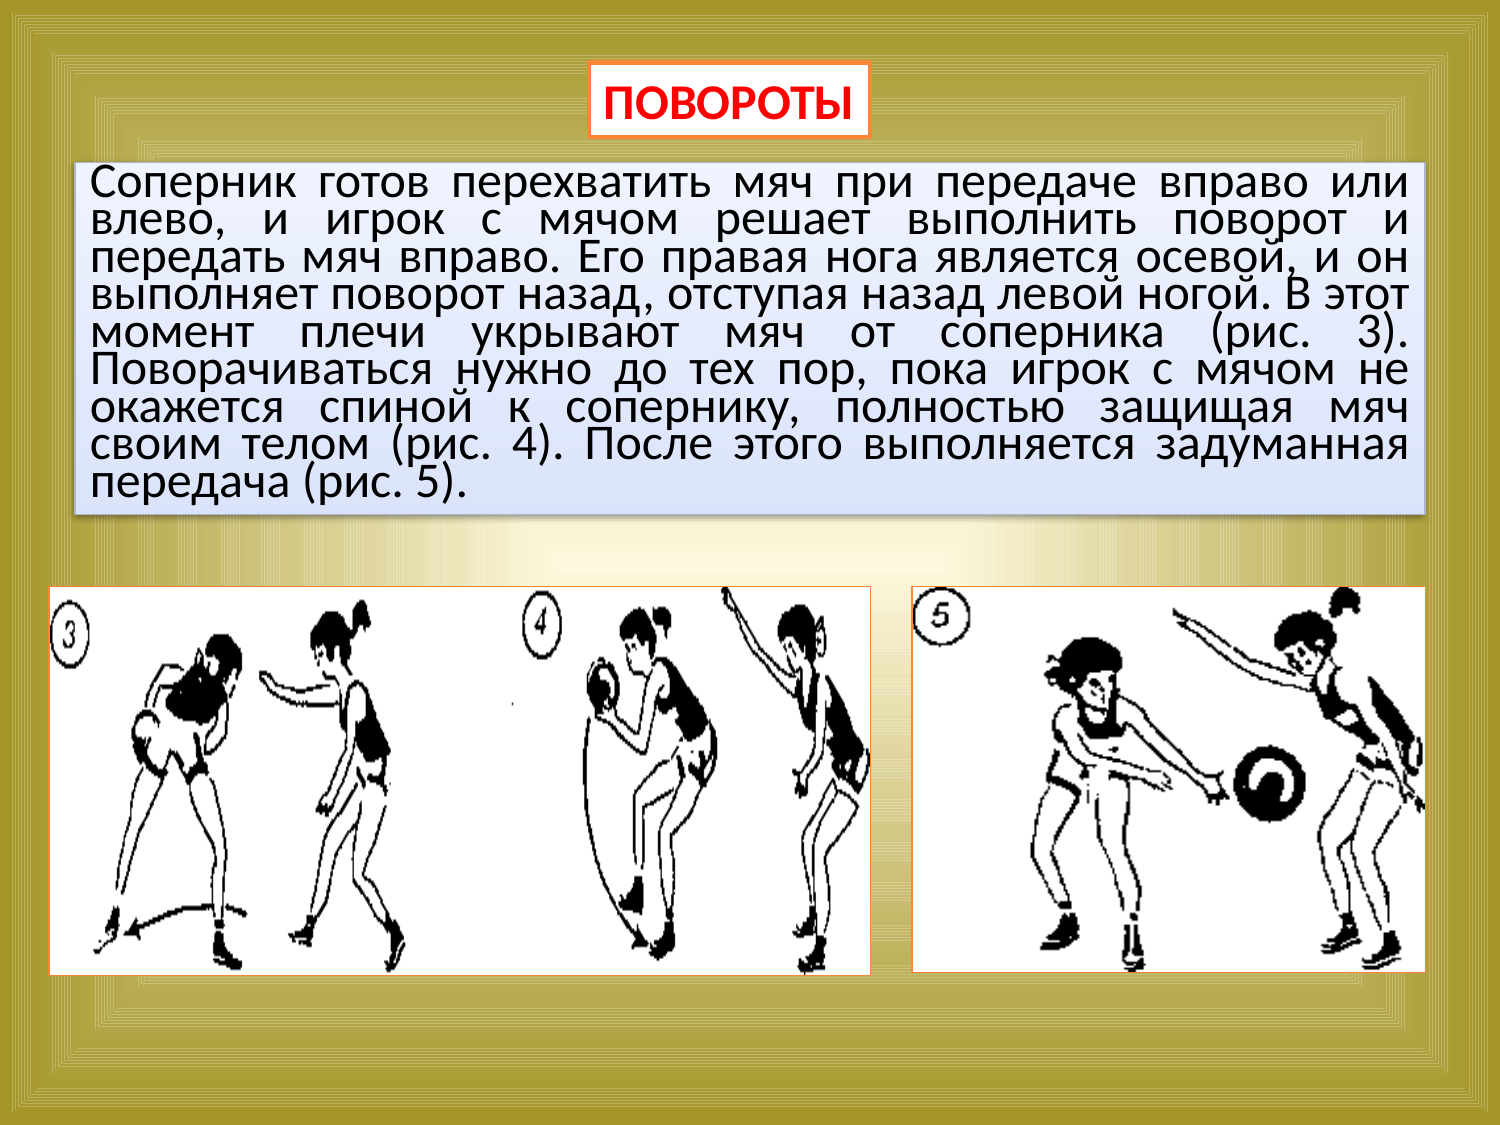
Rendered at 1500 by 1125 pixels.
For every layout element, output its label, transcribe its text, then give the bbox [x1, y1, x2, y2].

text_box ПОВОРОТЫ [587, 60, 872, 139]
picture [912, 587, 1426, 973]
picture [49, 587, 870, 976]
text_box Соперник готов перехватить мяч при передаче вправо или влево, и игрок с мячом решает выполнить поворот и передать мяч вправо. Его правая нога является осевой, и он выполняет поворот назад, отступая назад левой ногой. В этот момент плечи укрывают мяч от соперника (рис. 3). Поворачиваться нужно до тех пор, пока игрок с мячом не окажется спиной к сопернику, полностью защищая мяч своим телом (рис. 4). После этого выполняется задуманная передача (рис. 5). [74, 162, 1426, 515]
